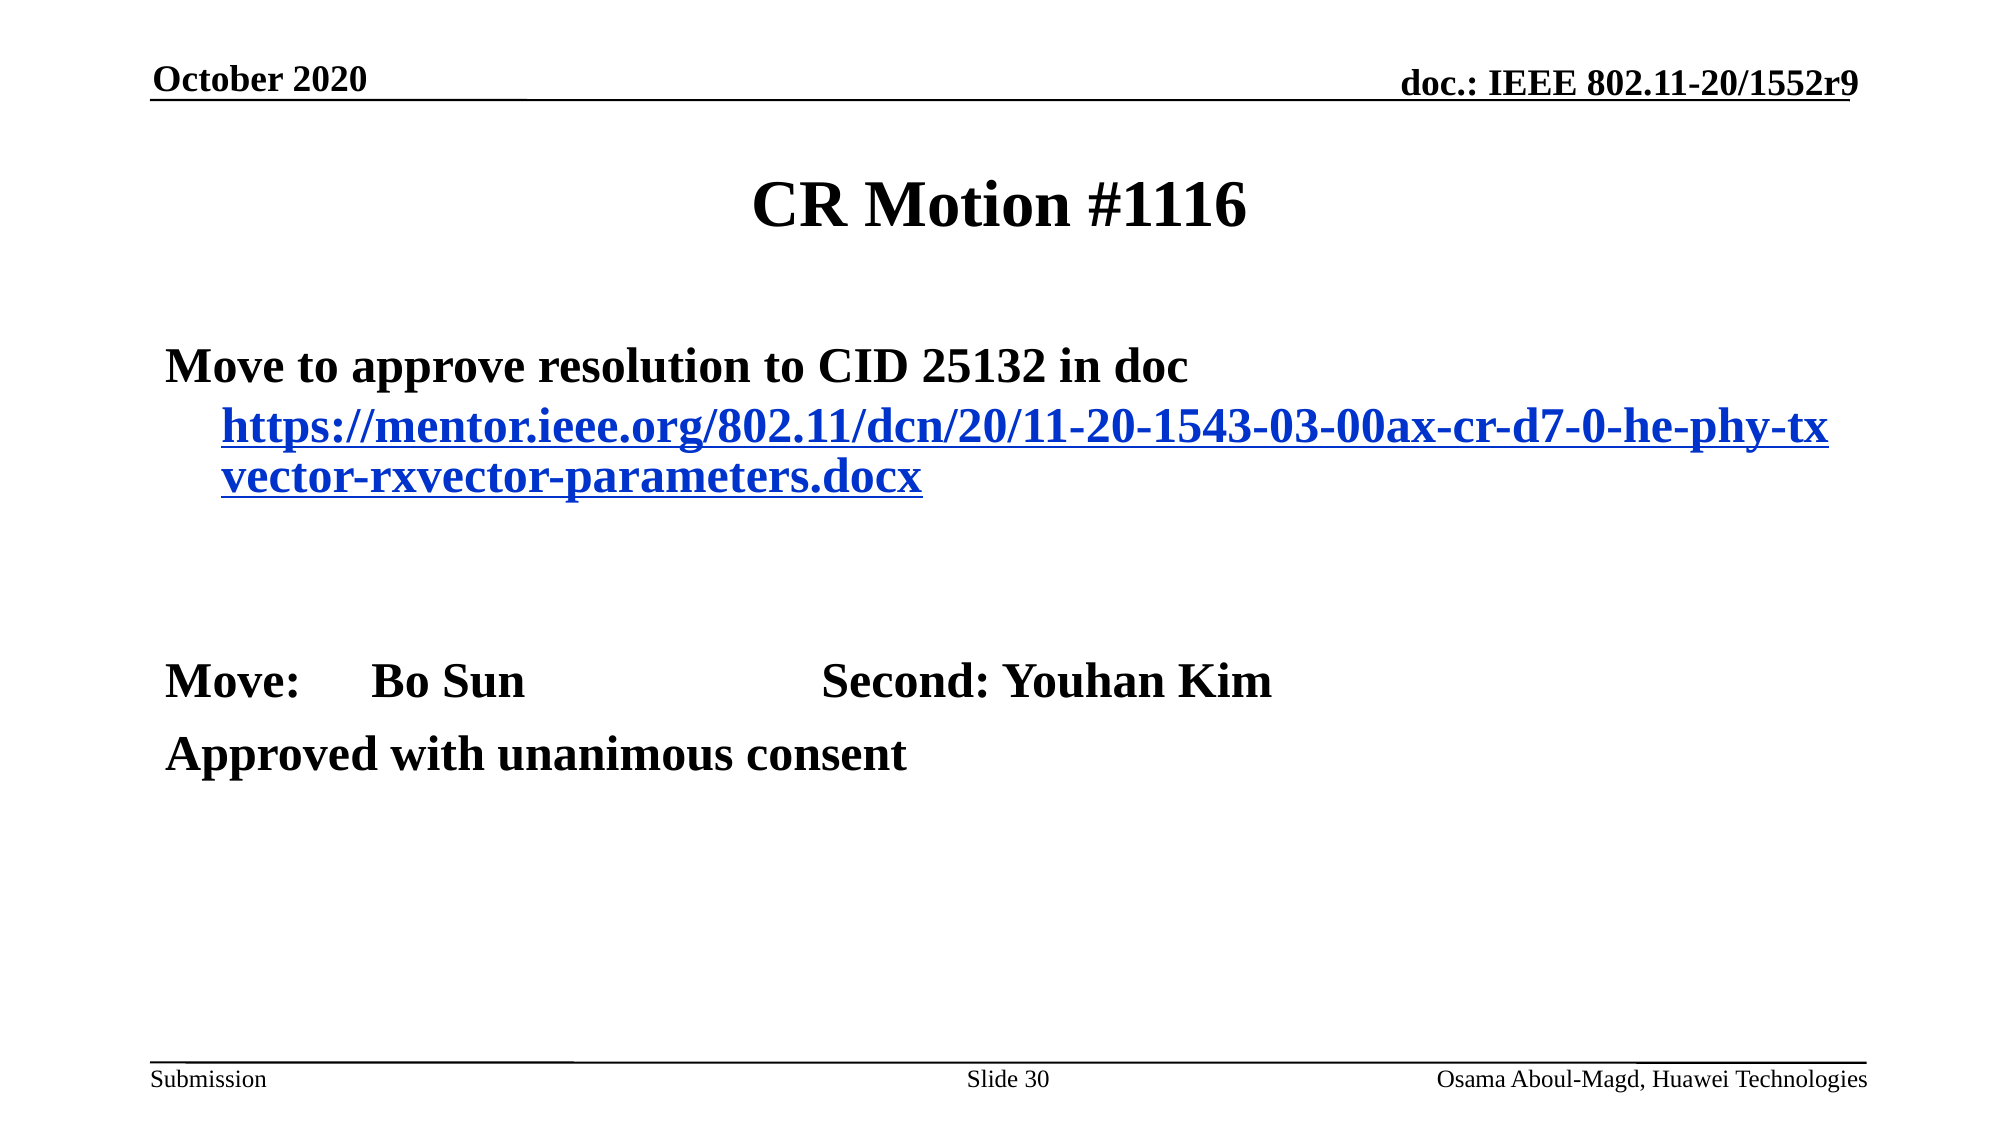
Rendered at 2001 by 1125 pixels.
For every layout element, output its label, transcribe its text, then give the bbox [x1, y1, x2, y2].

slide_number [152, 54, 563, 100]
footer Osama Aboul-Magd, Huawei Technologies [1171, 1061, 1869, 1093]
title CR Motion #1116 [149, 112, 1850, 288]
list Move to approve resolution to CID 25132 in doc https://mentor.ieee.org/802.11/dcn/20/11-20-1543-03-00ax-cr-d7-0-he-phy-txvector-rxvector-parameters.docx Move: Bo Sun Second: Youhan Kim Approved with unanimous consent [149, 324, 1850, 1000]
slide_number Slide 30 [950, 1061, 1067, 1123]
